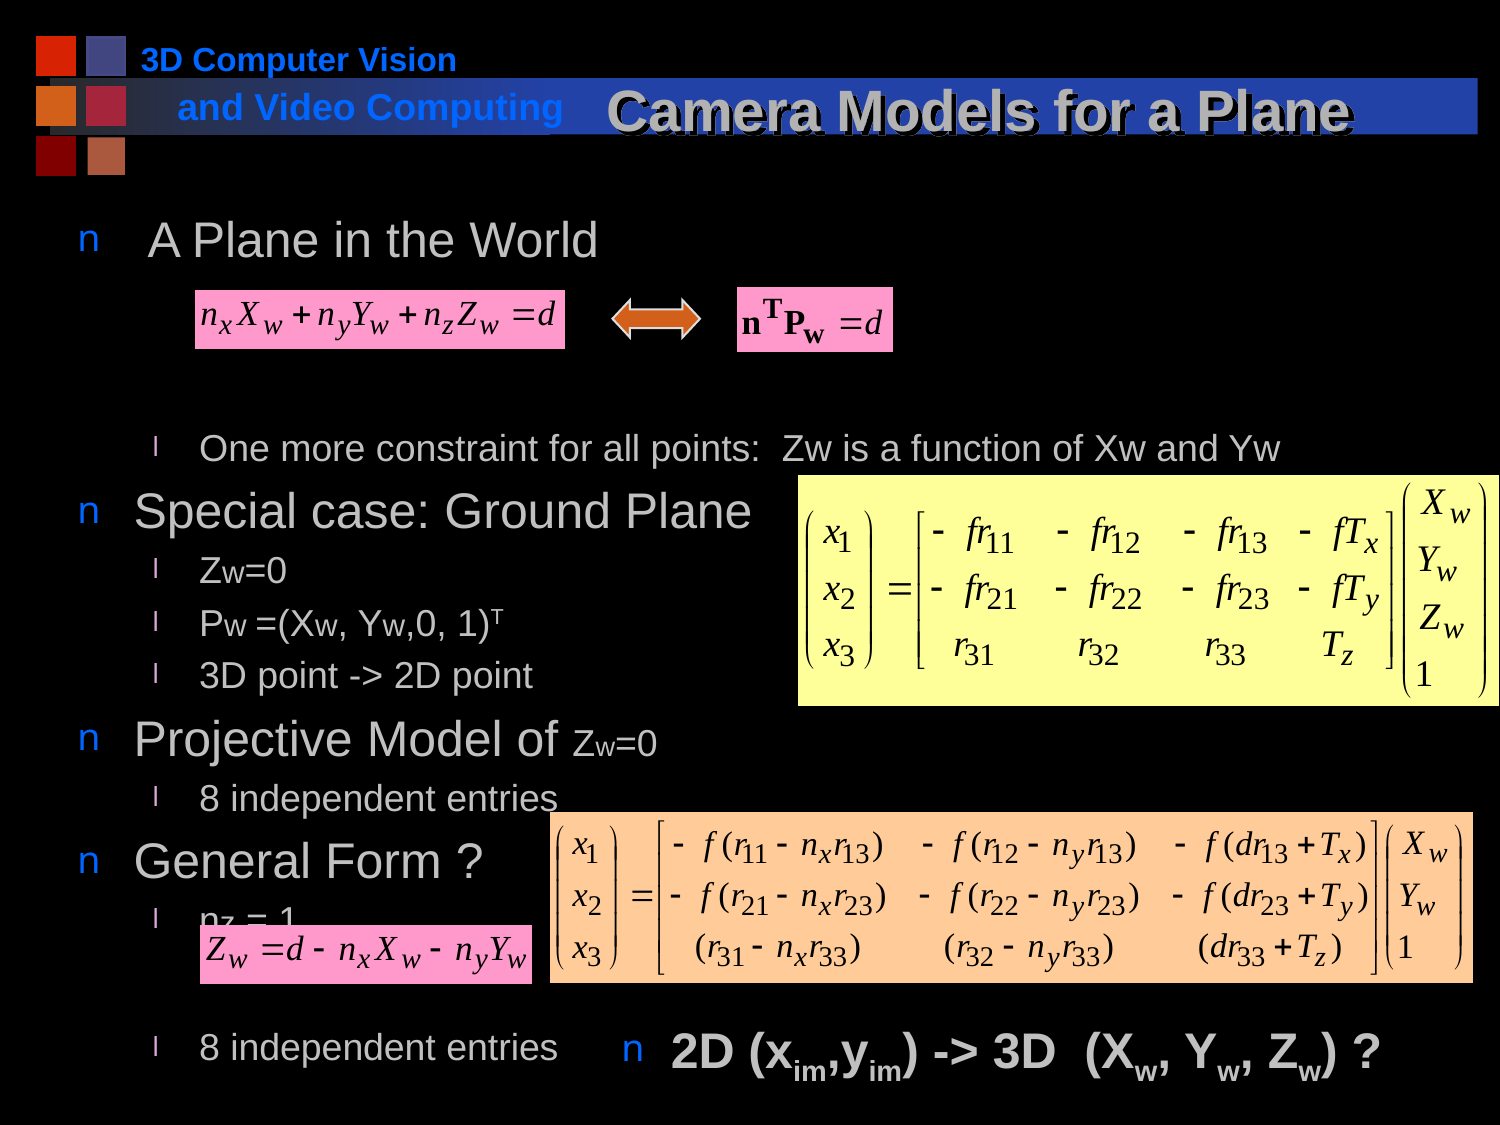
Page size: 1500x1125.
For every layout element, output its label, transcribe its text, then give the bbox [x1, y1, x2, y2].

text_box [737, 287, 894, 353]
text_box 2D (xim,yim) -> 3D (Xw, Yw, Zw) ? [606, 1012, 1398, 1089]
text_box [612, 299, 700, 338]
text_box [549, 812, 1474, 984]
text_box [199, 924, 532, 984]
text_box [798, 474, 1499, 707]
list A Plane in the World One more constraint for all points: Zw is a function of Xw and Yw Special case: Ground Plane Zw=0 Pw =(Xw, Yw,0, 1)T 3D point -> 2D point Projective Model of Zw=0 8 independent entries General Form ? nz = 1 8 independent entries [61, 199, 1351, 1051]
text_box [194, 290, 566, 350]
title Camera Models for a Plane [561, 49, 1413, 151]
